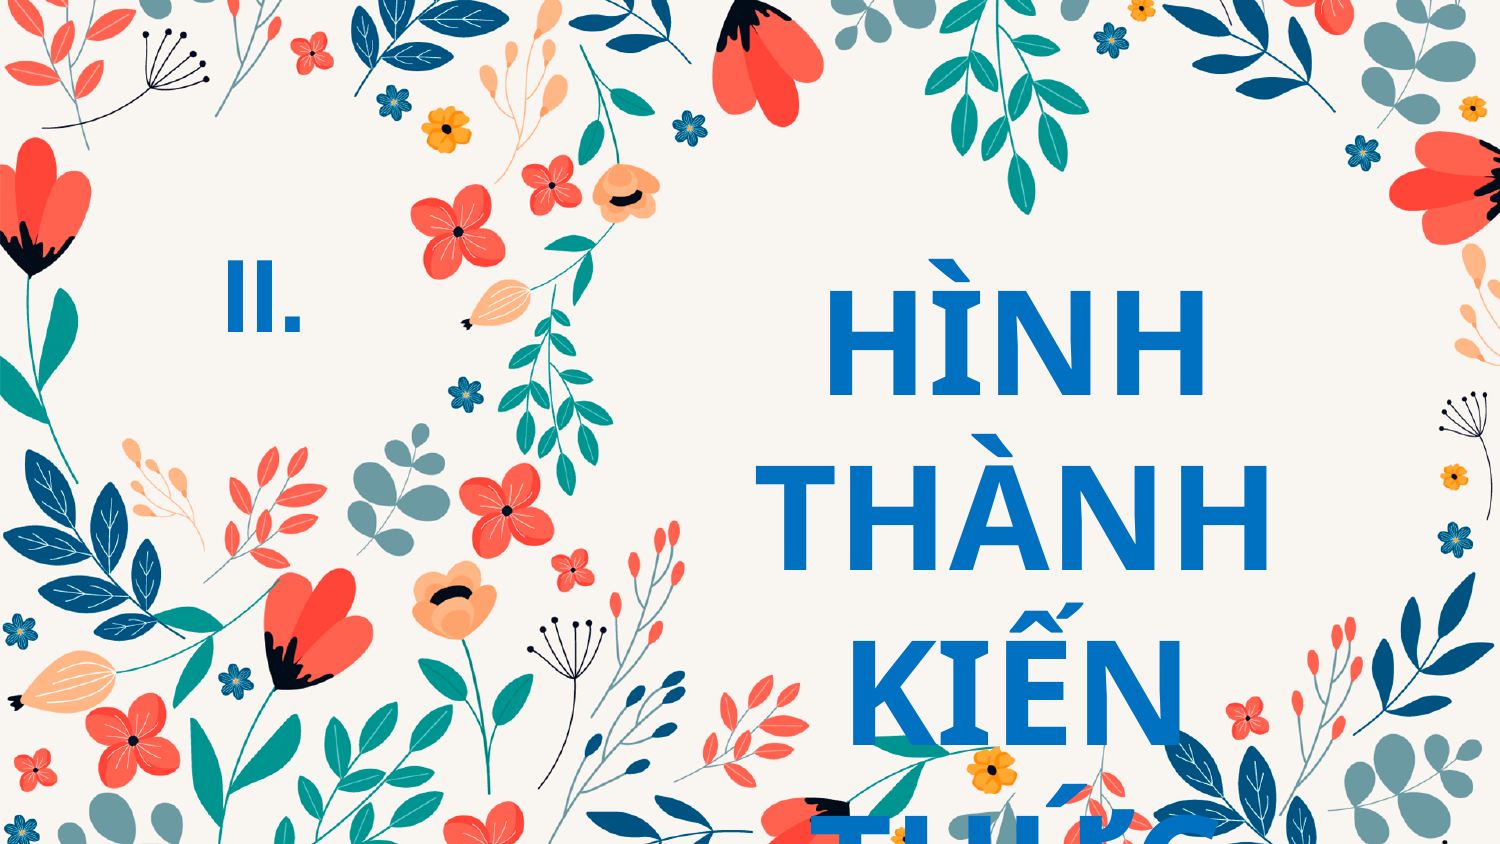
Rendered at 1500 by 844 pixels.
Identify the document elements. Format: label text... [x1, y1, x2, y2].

title HÌNH THÀNH KIẾN THỨC MỚI [619, 234, 1414, 609]
picture [18, 829, 26, 836]
picture [0, 0, 1500, 844]
text_box II. [41, 213, 488, 575]
picture [613, 0, 632, 9]
